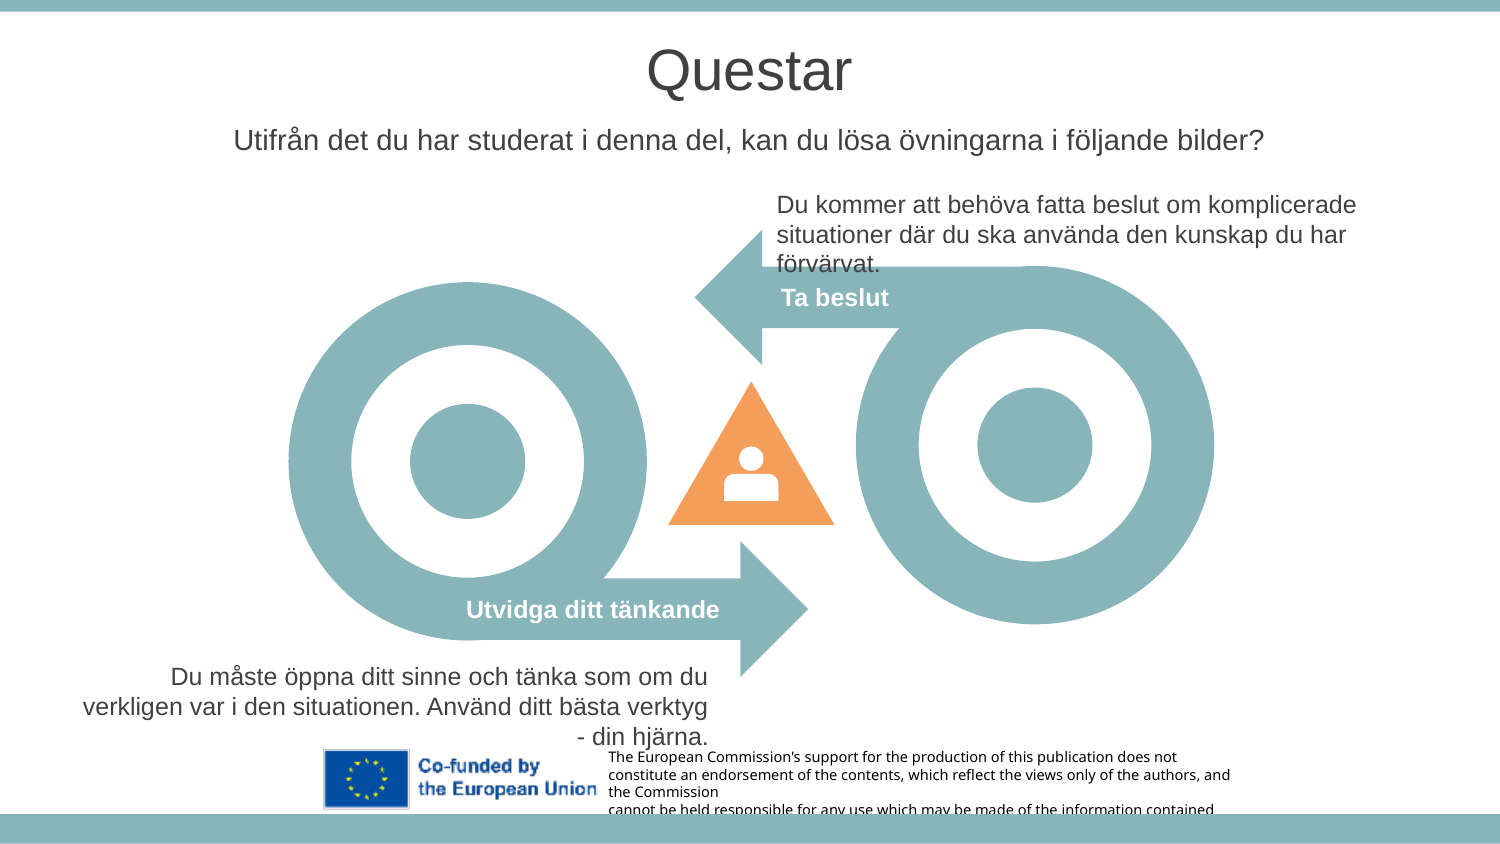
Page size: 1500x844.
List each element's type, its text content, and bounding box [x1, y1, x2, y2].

text_box Du måste öppna ditt sinne och tänka som om du verkligen var i den situationen. Använd ditt bästa verktyg - din hjärna. [62, 653, 725, 758]
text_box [288, 229, 1215, 678]
list Utifrån det du har studerat i denna del, kan du lösa övningarna i följande bilder? [0, 114, 1500, 162]
list Questar [0, 20, 1500, 114]
picture [322, 758, 618, 811]
text_box Du kommer att behöva fatta beslut om komplicerade situationer där du ska använda den kunskap du har förvärvat. [761, 180, 1471, 286]
